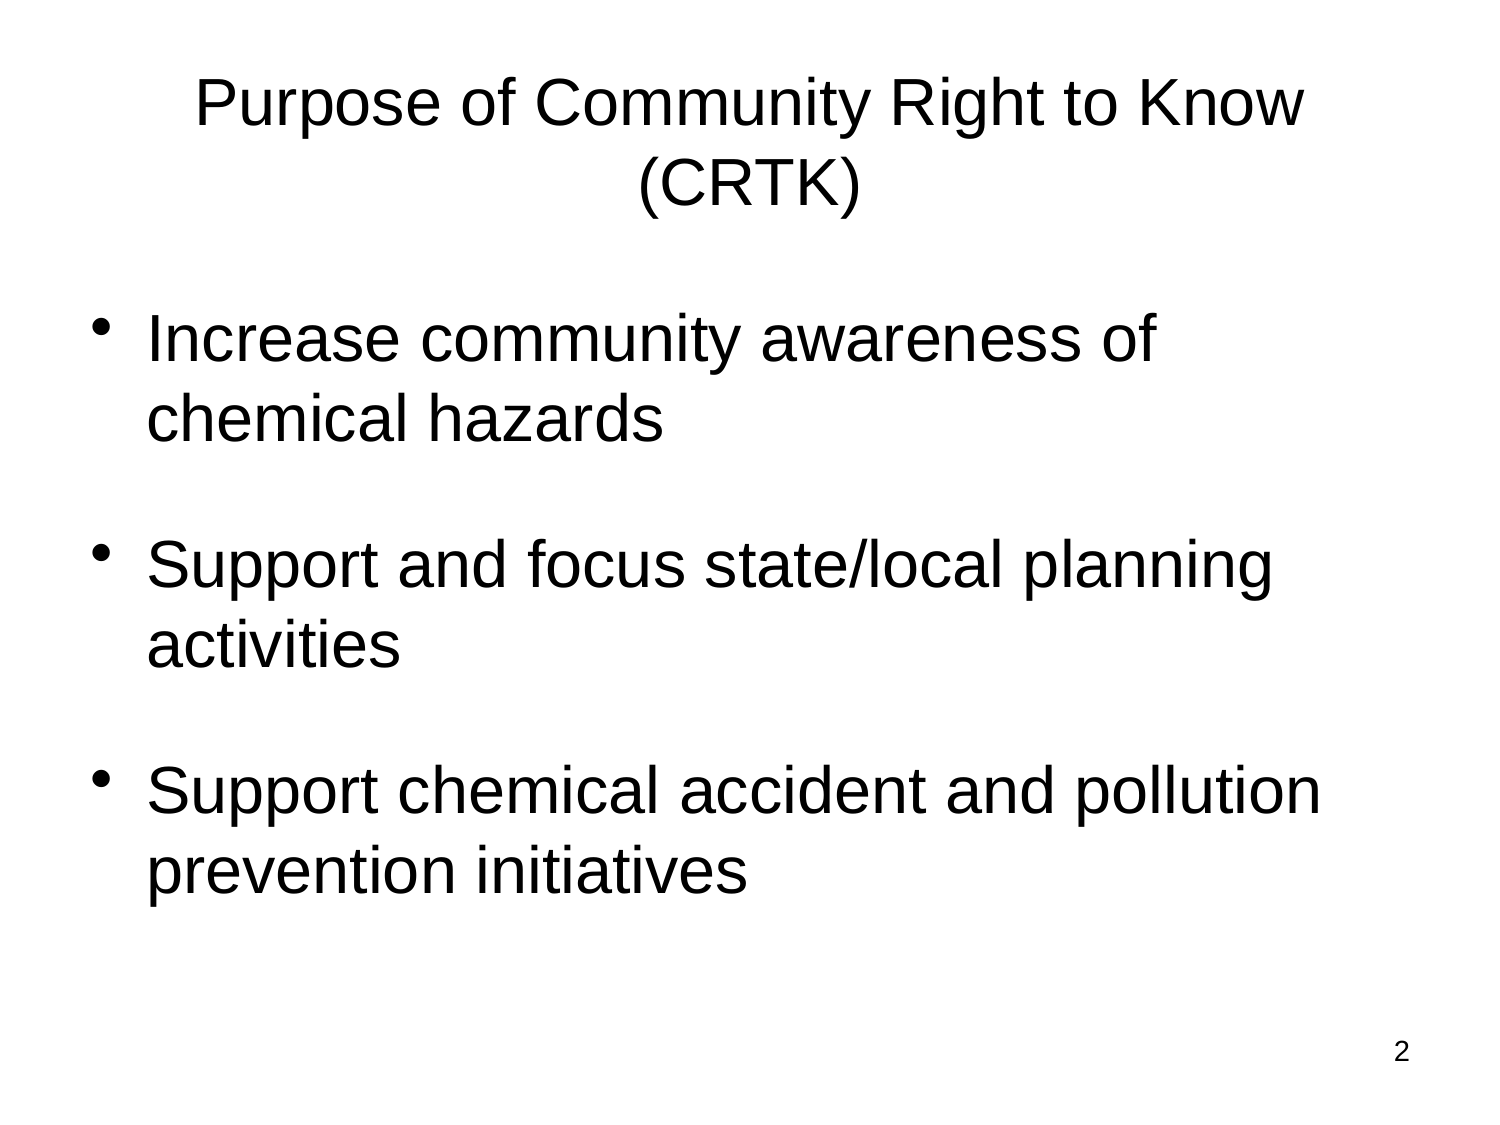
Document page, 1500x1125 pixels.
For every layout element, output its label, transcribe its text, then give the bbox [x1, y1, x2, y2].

slide_number 2 [1074, 1024, 1425, 1103]
title Purpose of Community Right to Know (CRTK) [75, 45, 1425, 233]
list Increase community awareness of chemical hazards Support and focus state/local planning activities Support chemical accident and pollution prevention initiatives [75, 287, 1425, 950]
